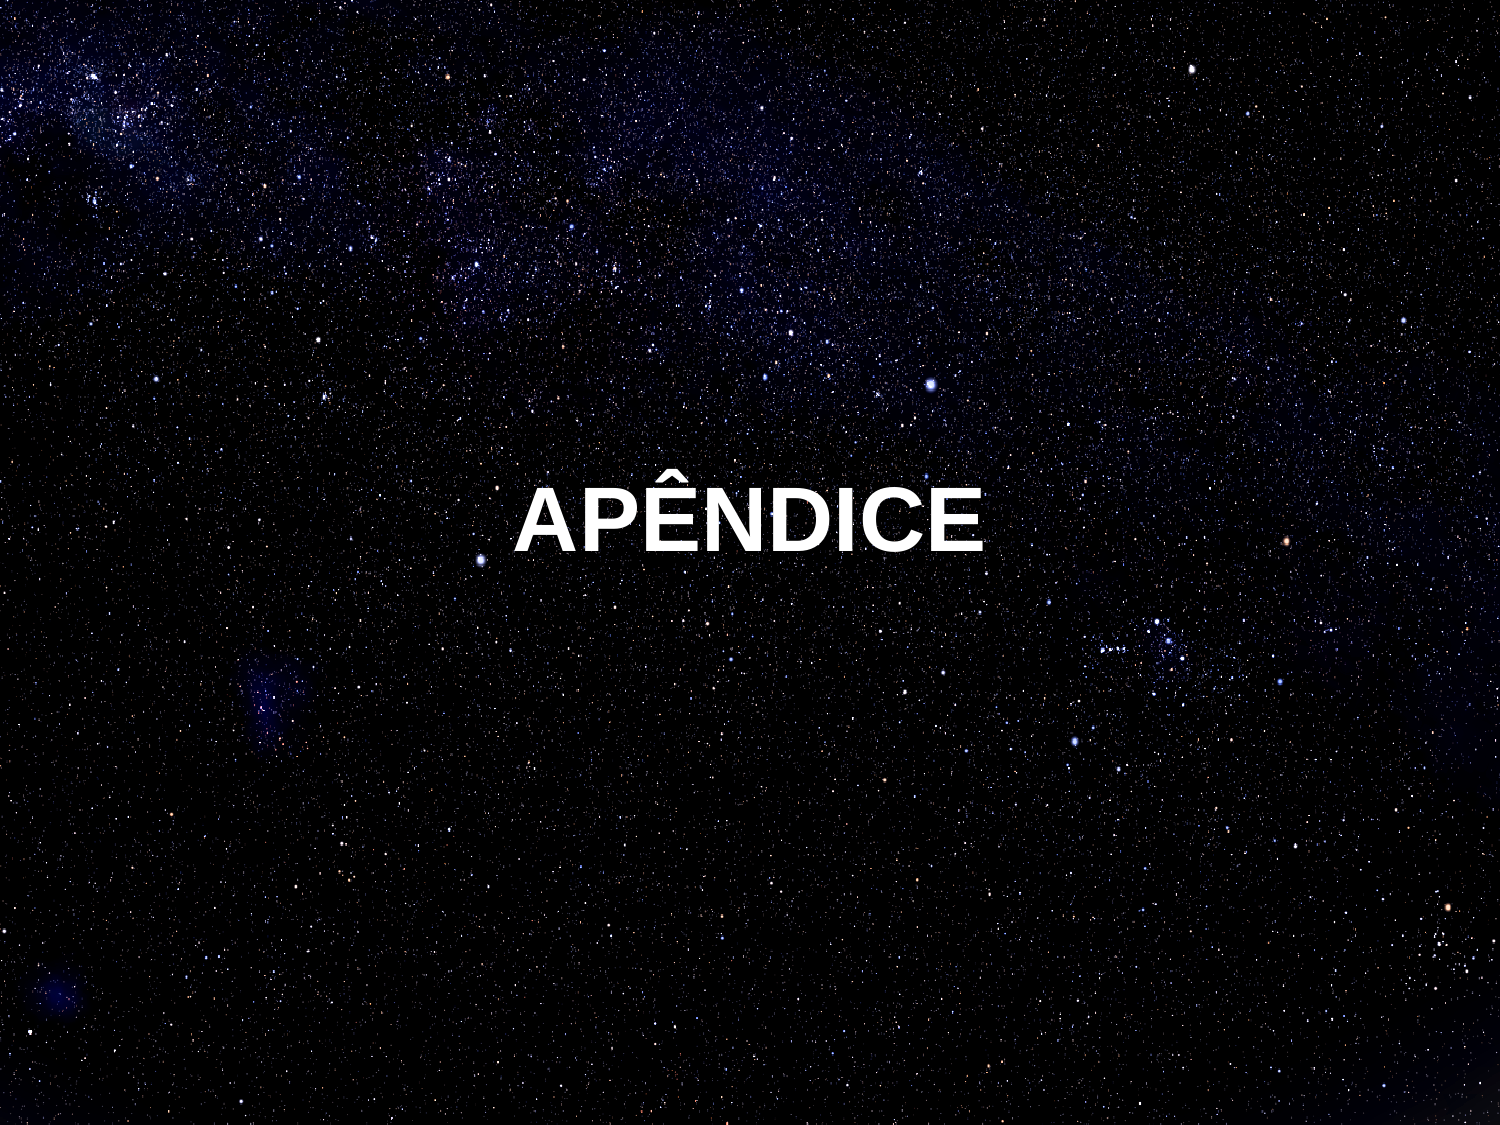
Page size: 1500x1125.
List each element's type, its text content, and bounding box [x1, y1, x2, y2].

title APÊNDICE [112, 420, 1388, 609]
picture [0, 0, 1500, 1125]
